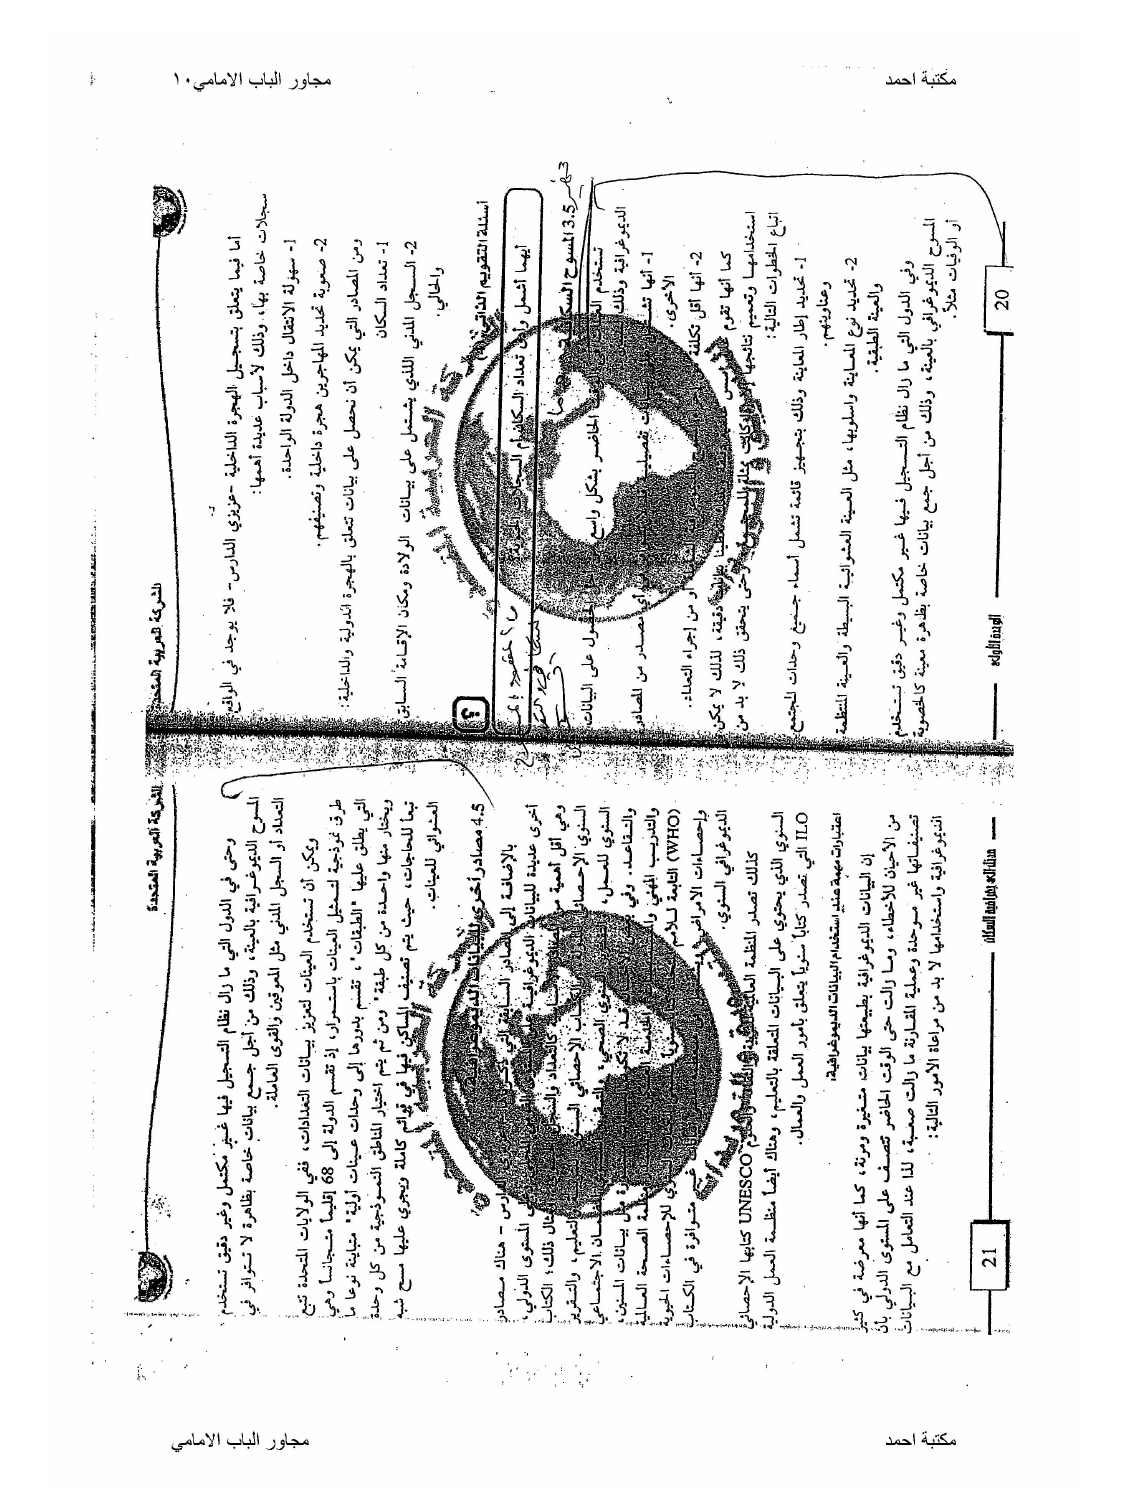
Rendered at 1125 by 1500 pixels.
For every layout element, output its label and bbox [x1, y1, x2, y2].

picture [46, 29, 1081, 1492]
